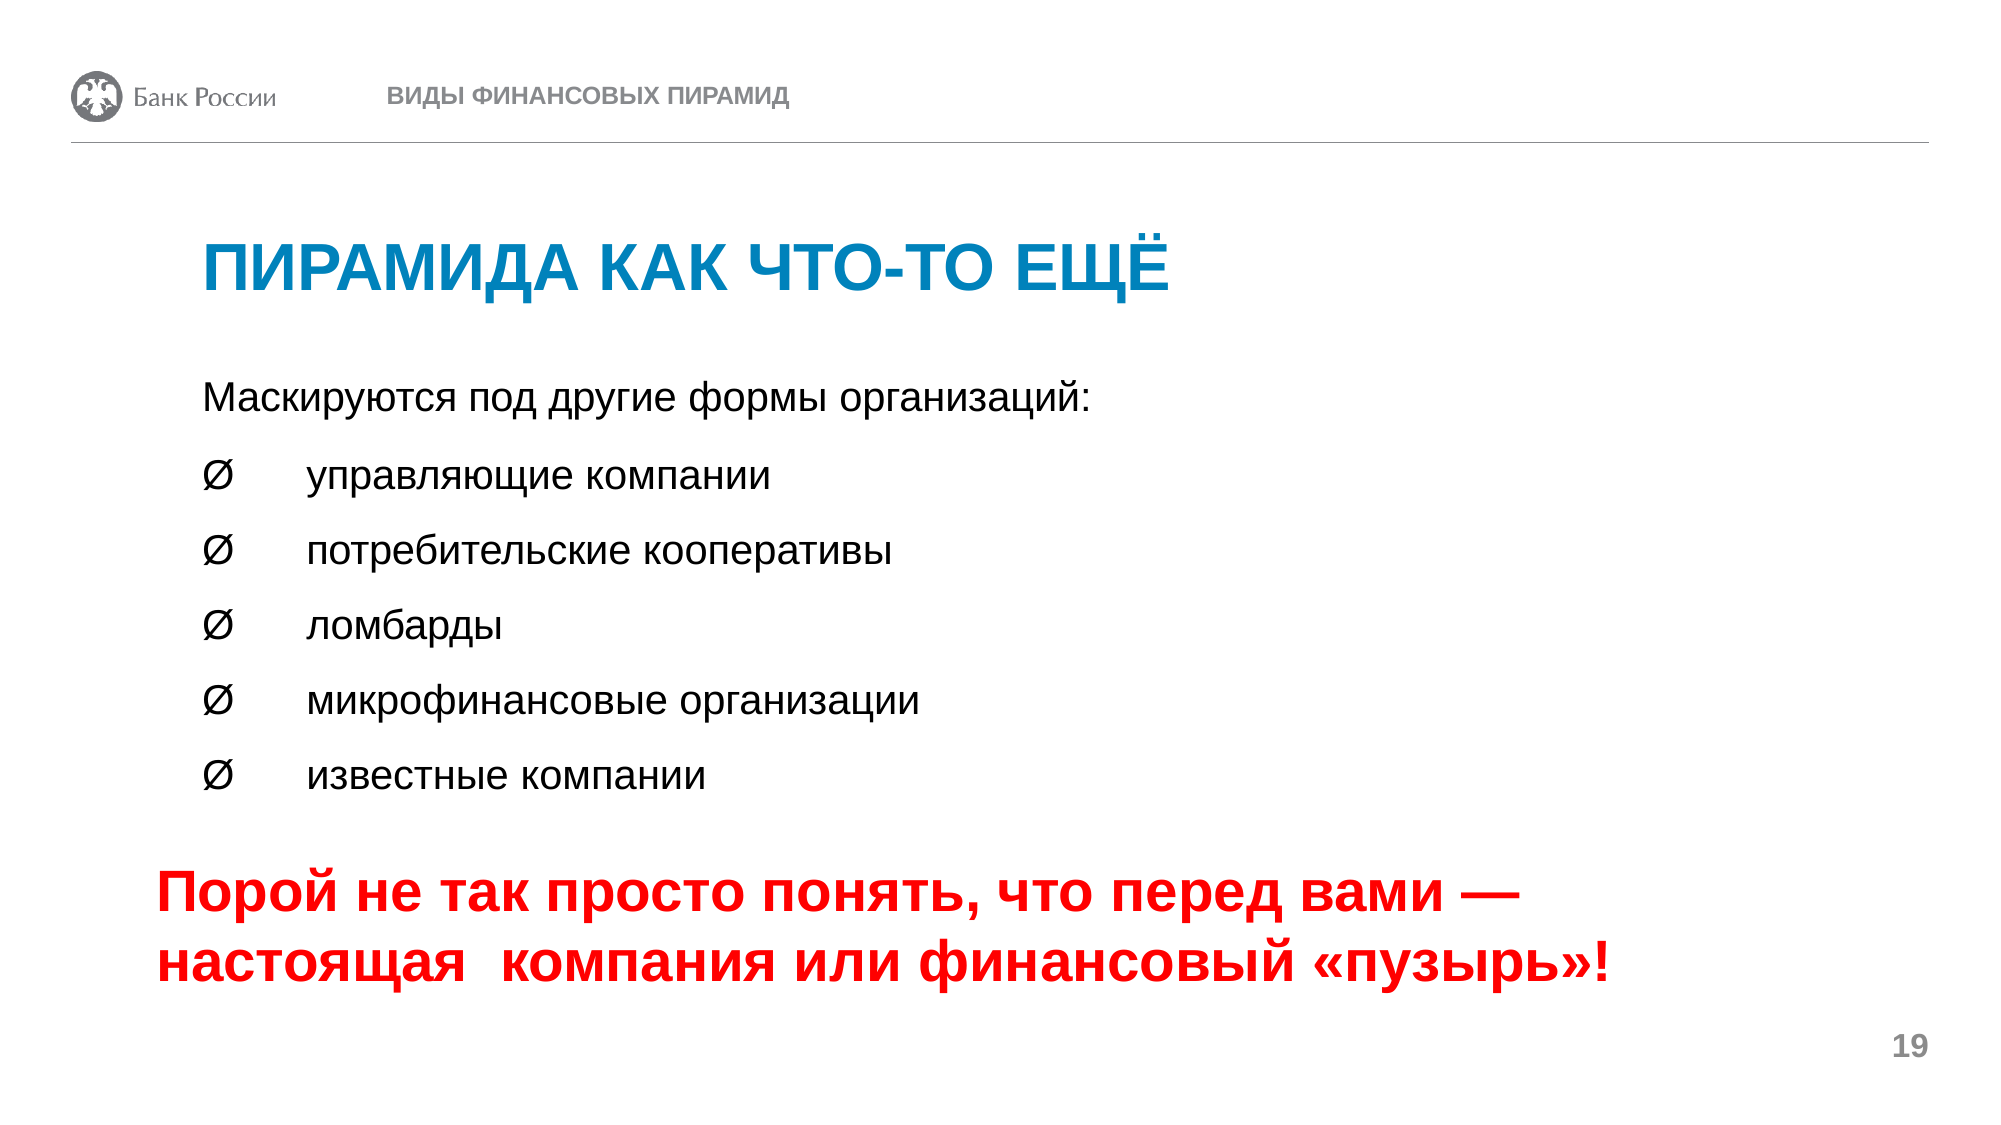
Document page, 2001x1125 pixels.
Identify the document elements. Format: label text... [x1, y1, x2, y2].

text_box ПИРАМИДА КАК ЧТО-ТО ЕЩЁ Маскируются под другие формы организаций: Ø управляющие компании Ø потребительские кооперативы Ø ломбарды Ø микрофинансовые организации Ø известные компании Порой не так просто понять, что перед вами — настоящая компания или финансовый «пузырь»! [154, 222, 1859, 994]
text_box ВИДЫ ФИНАНСОВЫХ ПИРАМИД [384, 77, 865, 110]
slide_number 19 [1806, 1018, 1929, 1072]
picture [71, 71, 275, 122]
